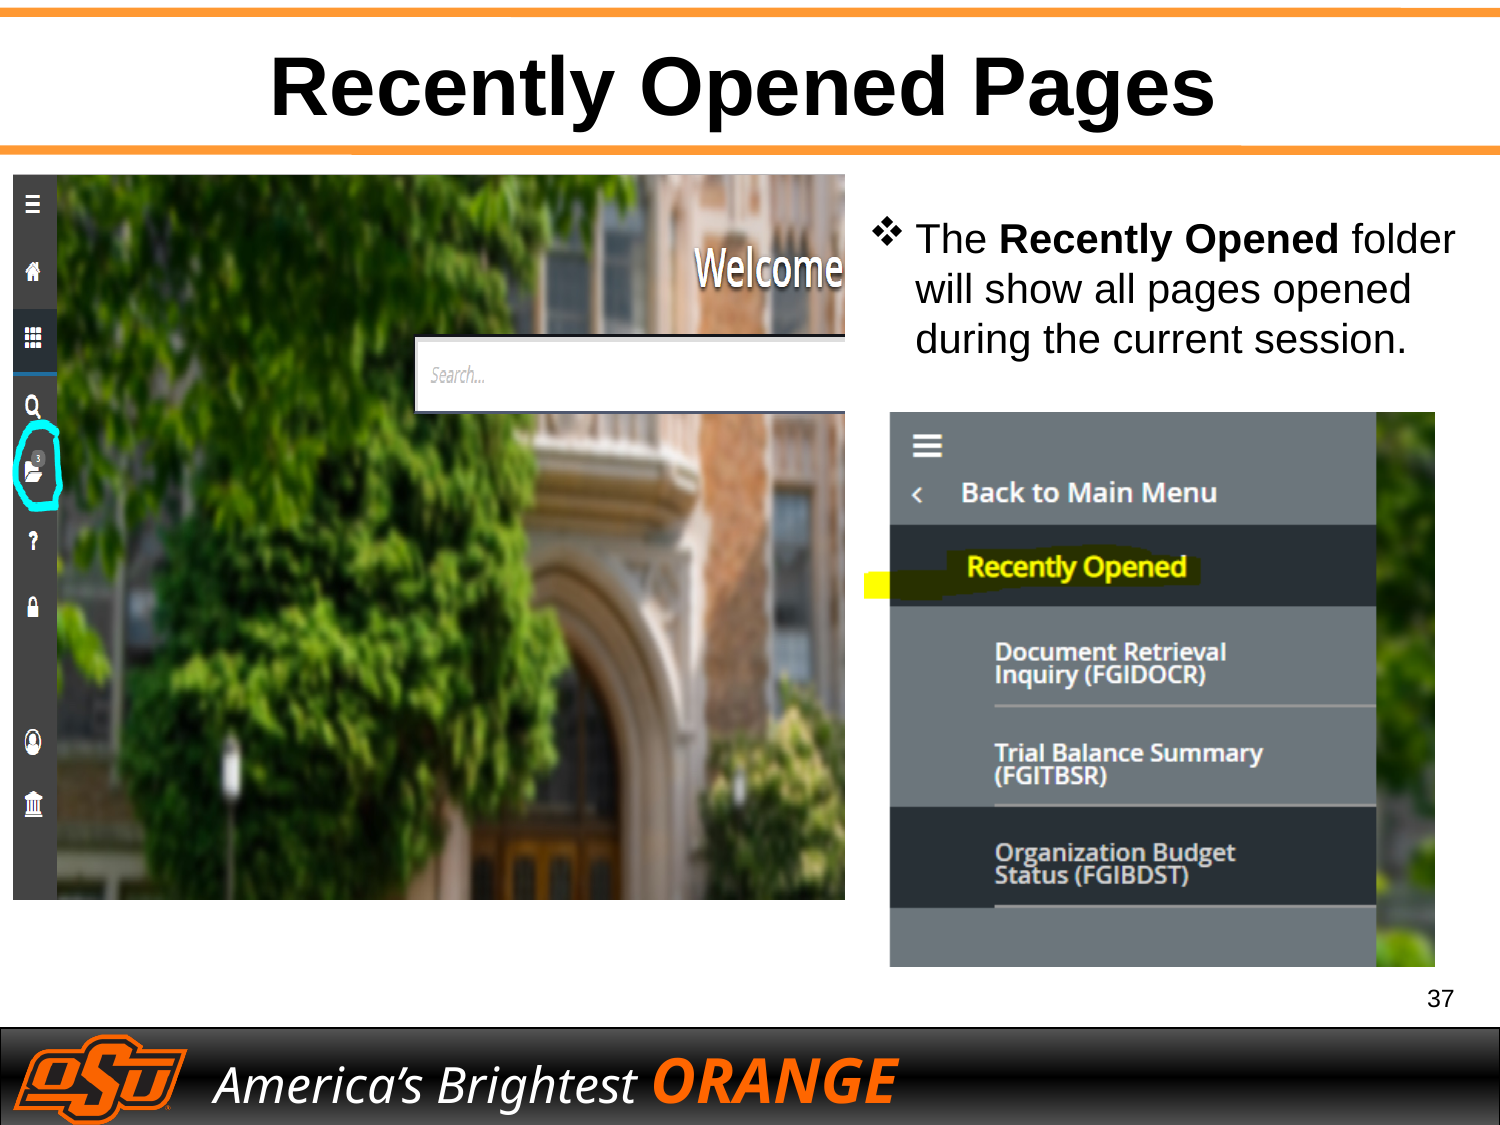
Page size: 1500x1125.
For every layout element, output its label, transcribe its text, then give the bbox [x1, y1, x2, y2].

picture [12, 174, 846, 901]
picture [12, 1034, 188, 1125]
picture [863, 412, 1435, 967]
text_box The Recently Opened folder will show all pages opened during the current session. [853, 204, 1479, 369]
title Recently Opened Pages [12, 24, 1475, 145]
